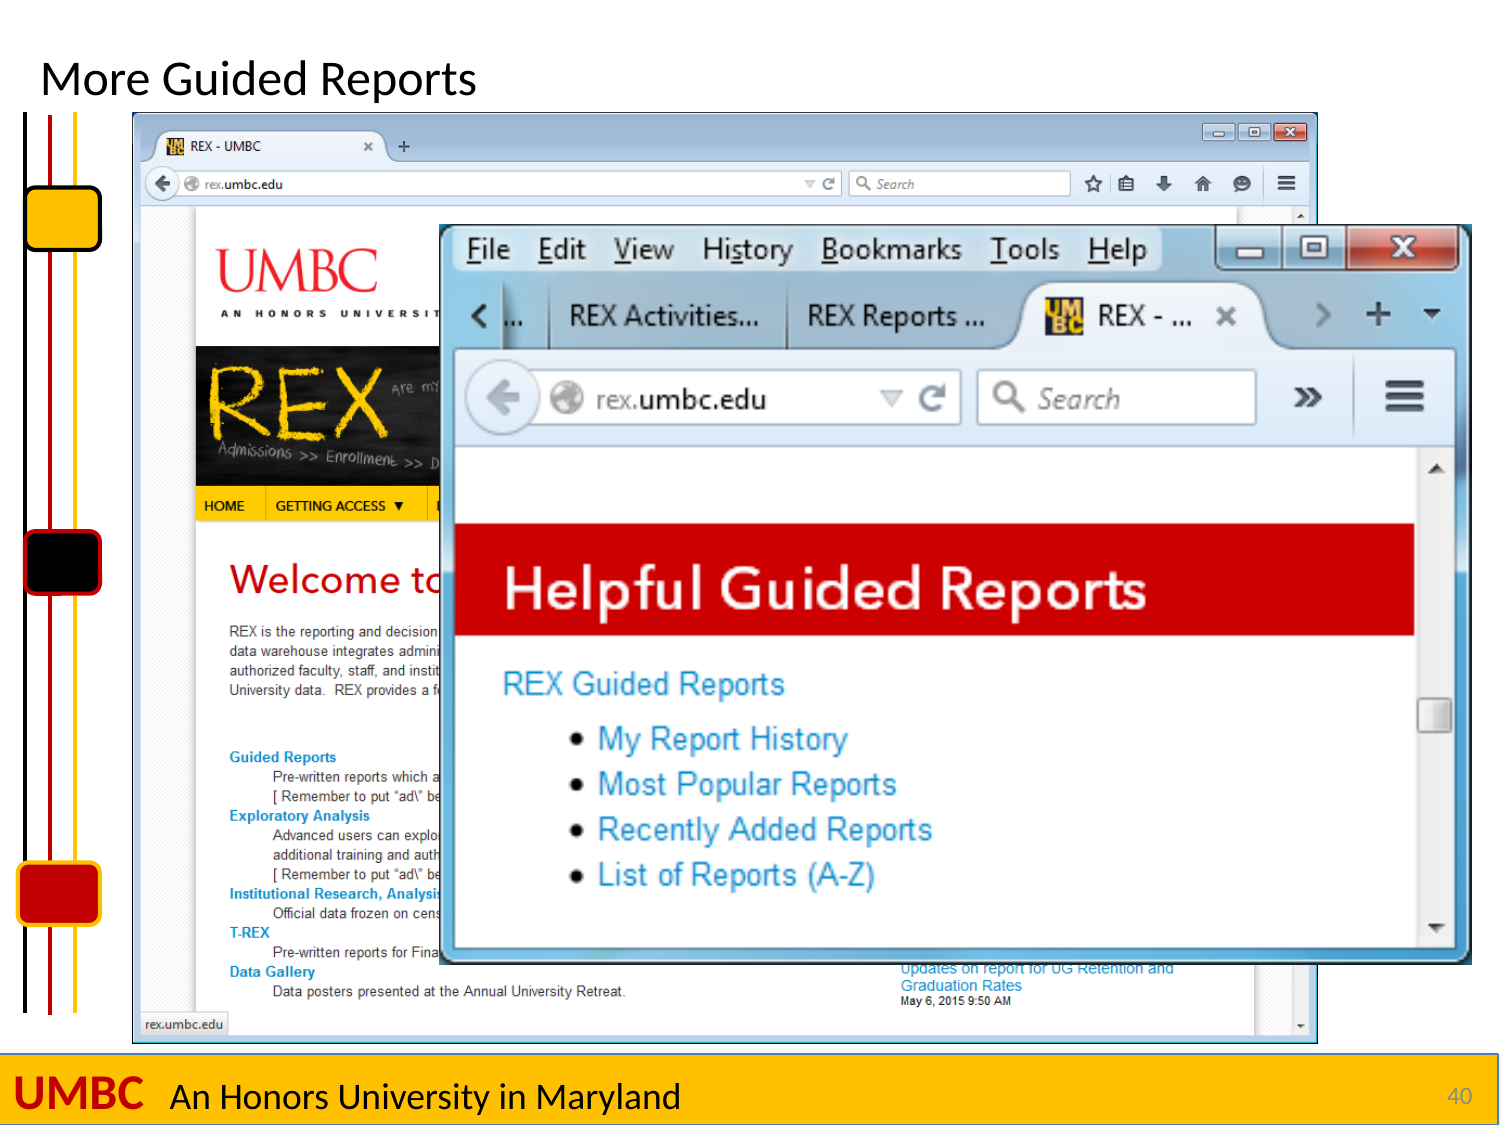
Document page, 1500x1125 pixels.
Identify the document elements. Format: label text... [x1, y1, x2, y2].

picture [132, 112, 1472, 1044]
slide_number 40 [1137, 1065, 1488, 1125]
title More Guided Reports [24, 24, 1375, 125]
